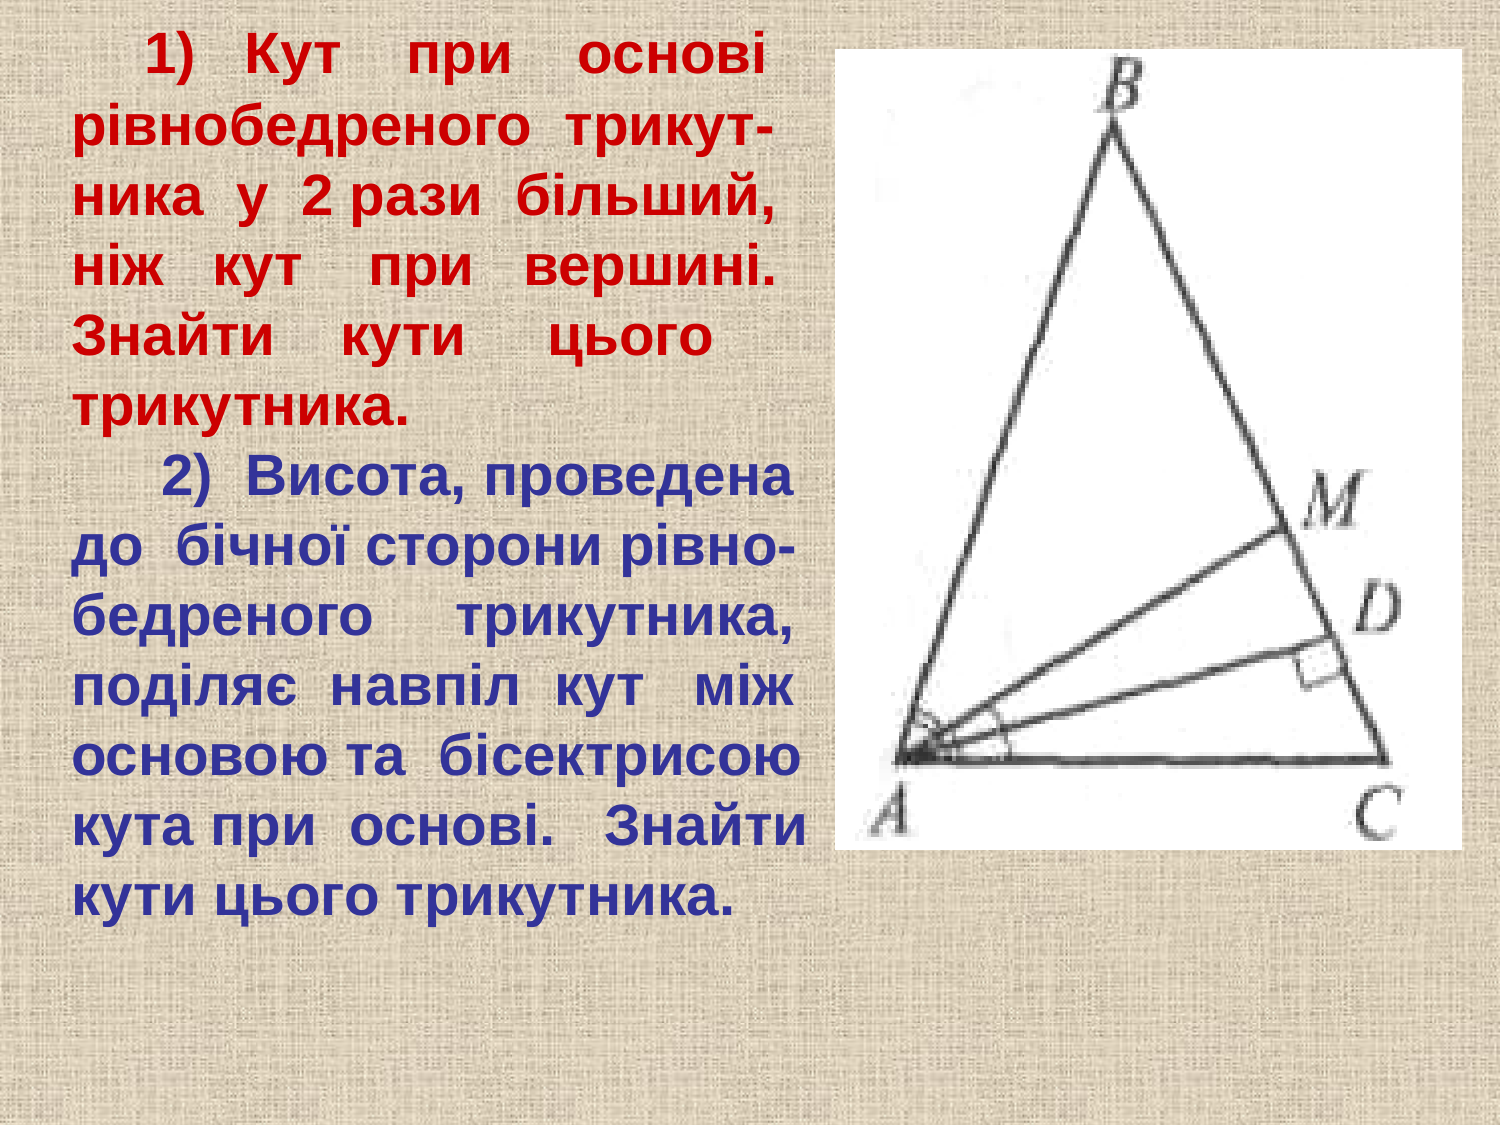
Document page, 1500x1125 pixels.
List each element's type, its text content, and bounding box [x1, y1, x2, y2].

picture [0, 0, 1500, 1125]
text_box 1) Кут при основі рівнобедреного трикут-ника у 2 рази більший, ніж кут при вершині. Знайти кути цього трикутника. 2) Висота, проведена до бічної сторони рівно-бедреного трикутника, поділяє навпіл кут між основою та бісектрисою кута при основі. Знайти кути цього трикутника. [0, 0, 838, 935]
